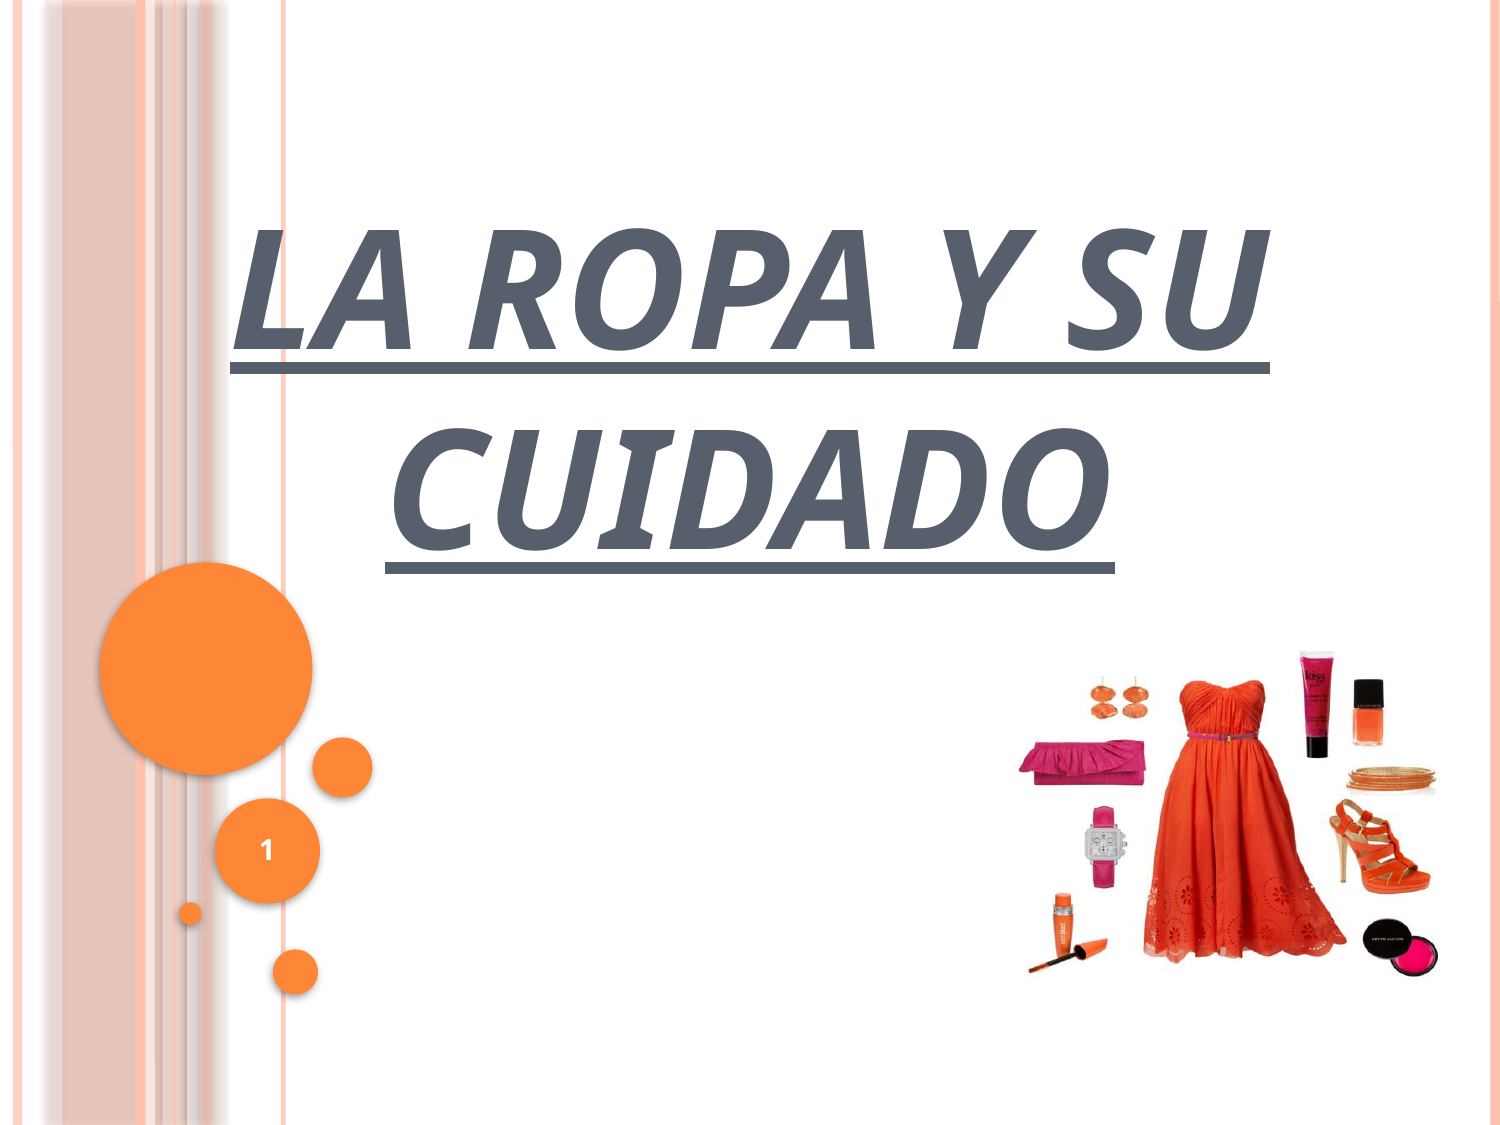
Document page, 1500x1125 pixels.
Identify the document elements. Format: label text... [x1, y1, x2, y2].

title LA ROPA Y SU CUIDADO [112, 125, 1388, 591]
slide_number 1 [217, 808, 318, 894]
picture [997, 621, 1471, 989]
